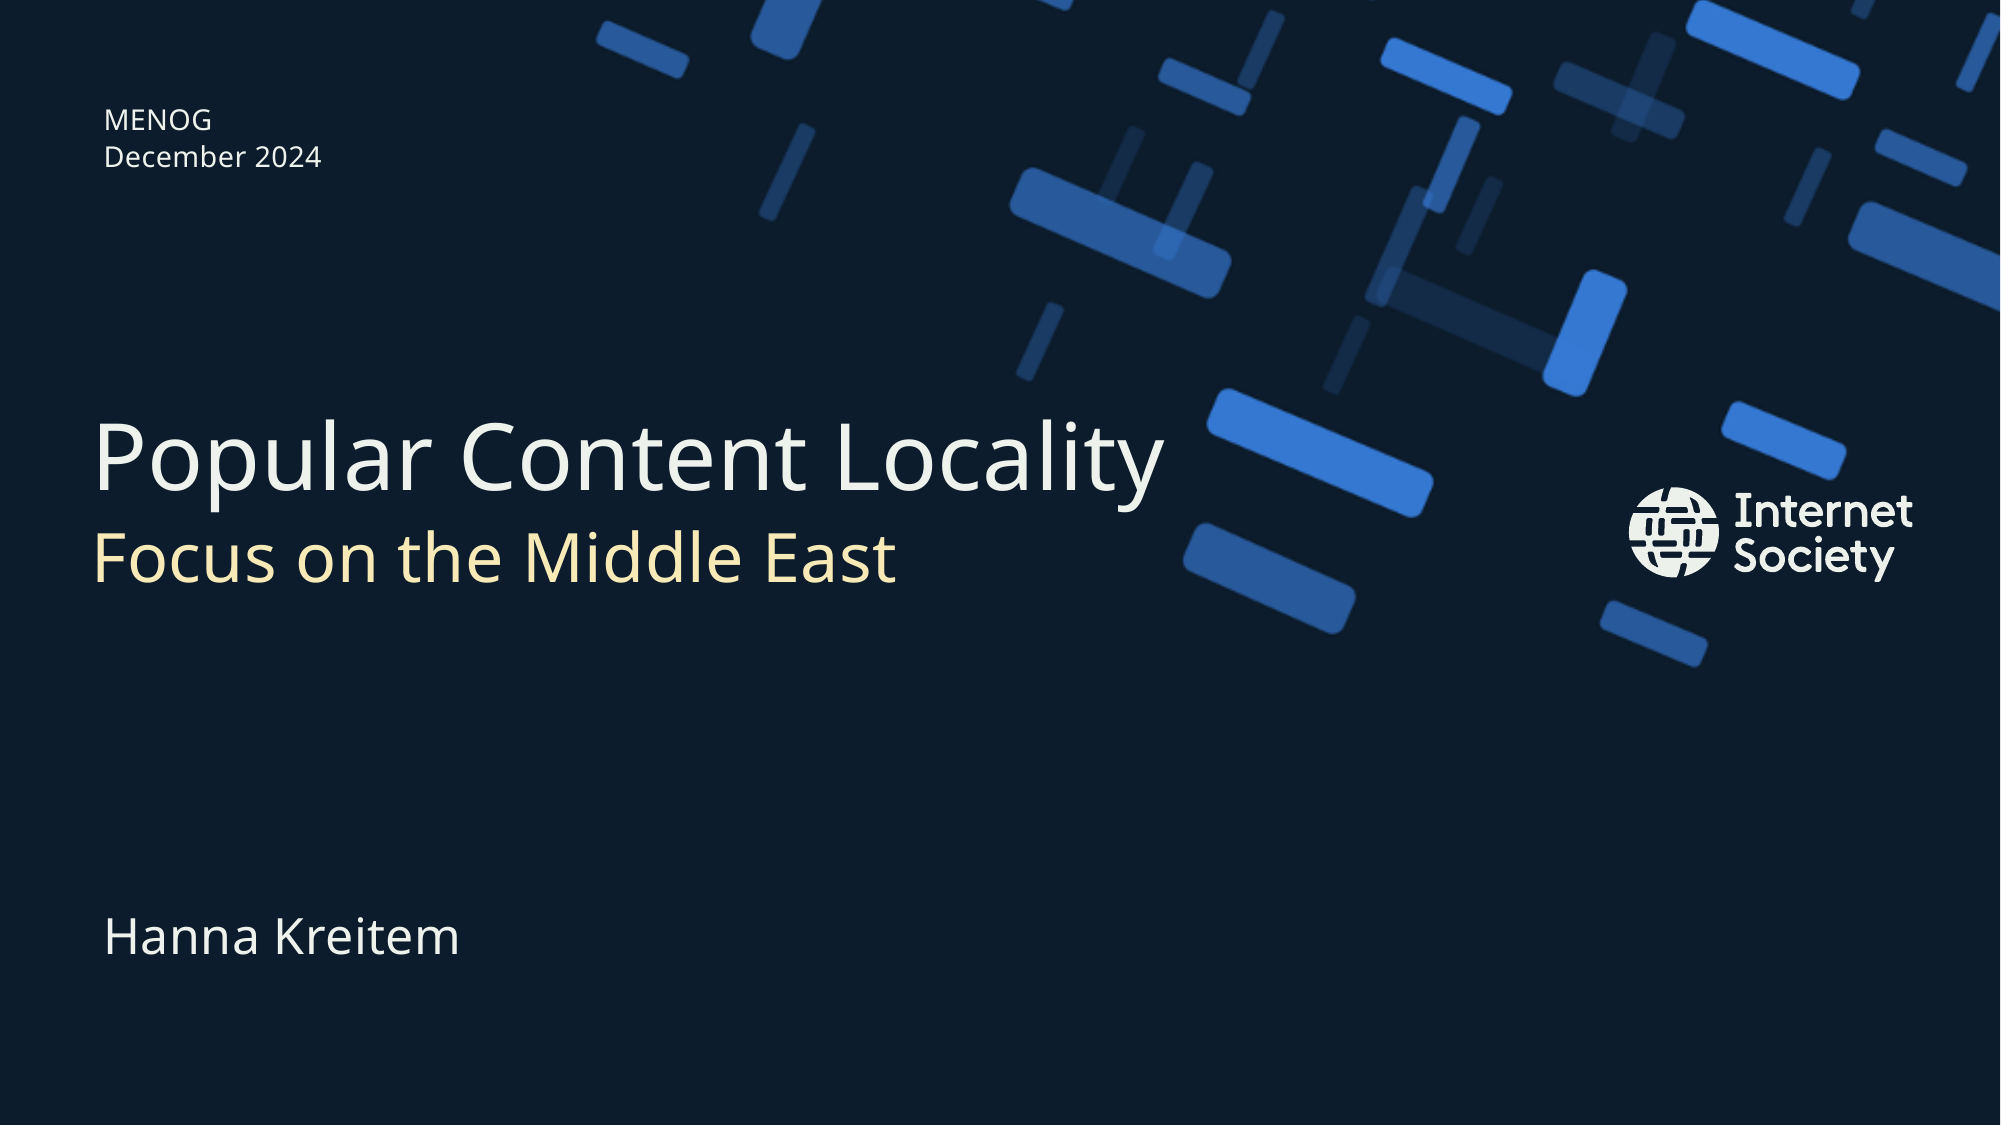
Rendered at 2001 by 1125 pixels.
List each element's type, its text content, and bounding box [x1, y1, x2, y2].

list MENOG December 2024 [88, 92, 1245, 225]
picture [0, 0, 2001, 1125]
list Hanna Kreitem [88, 855, 1049, 1033]
title Popular Content Locality Focus on the Middle East [91, 391, 1414, 660]
